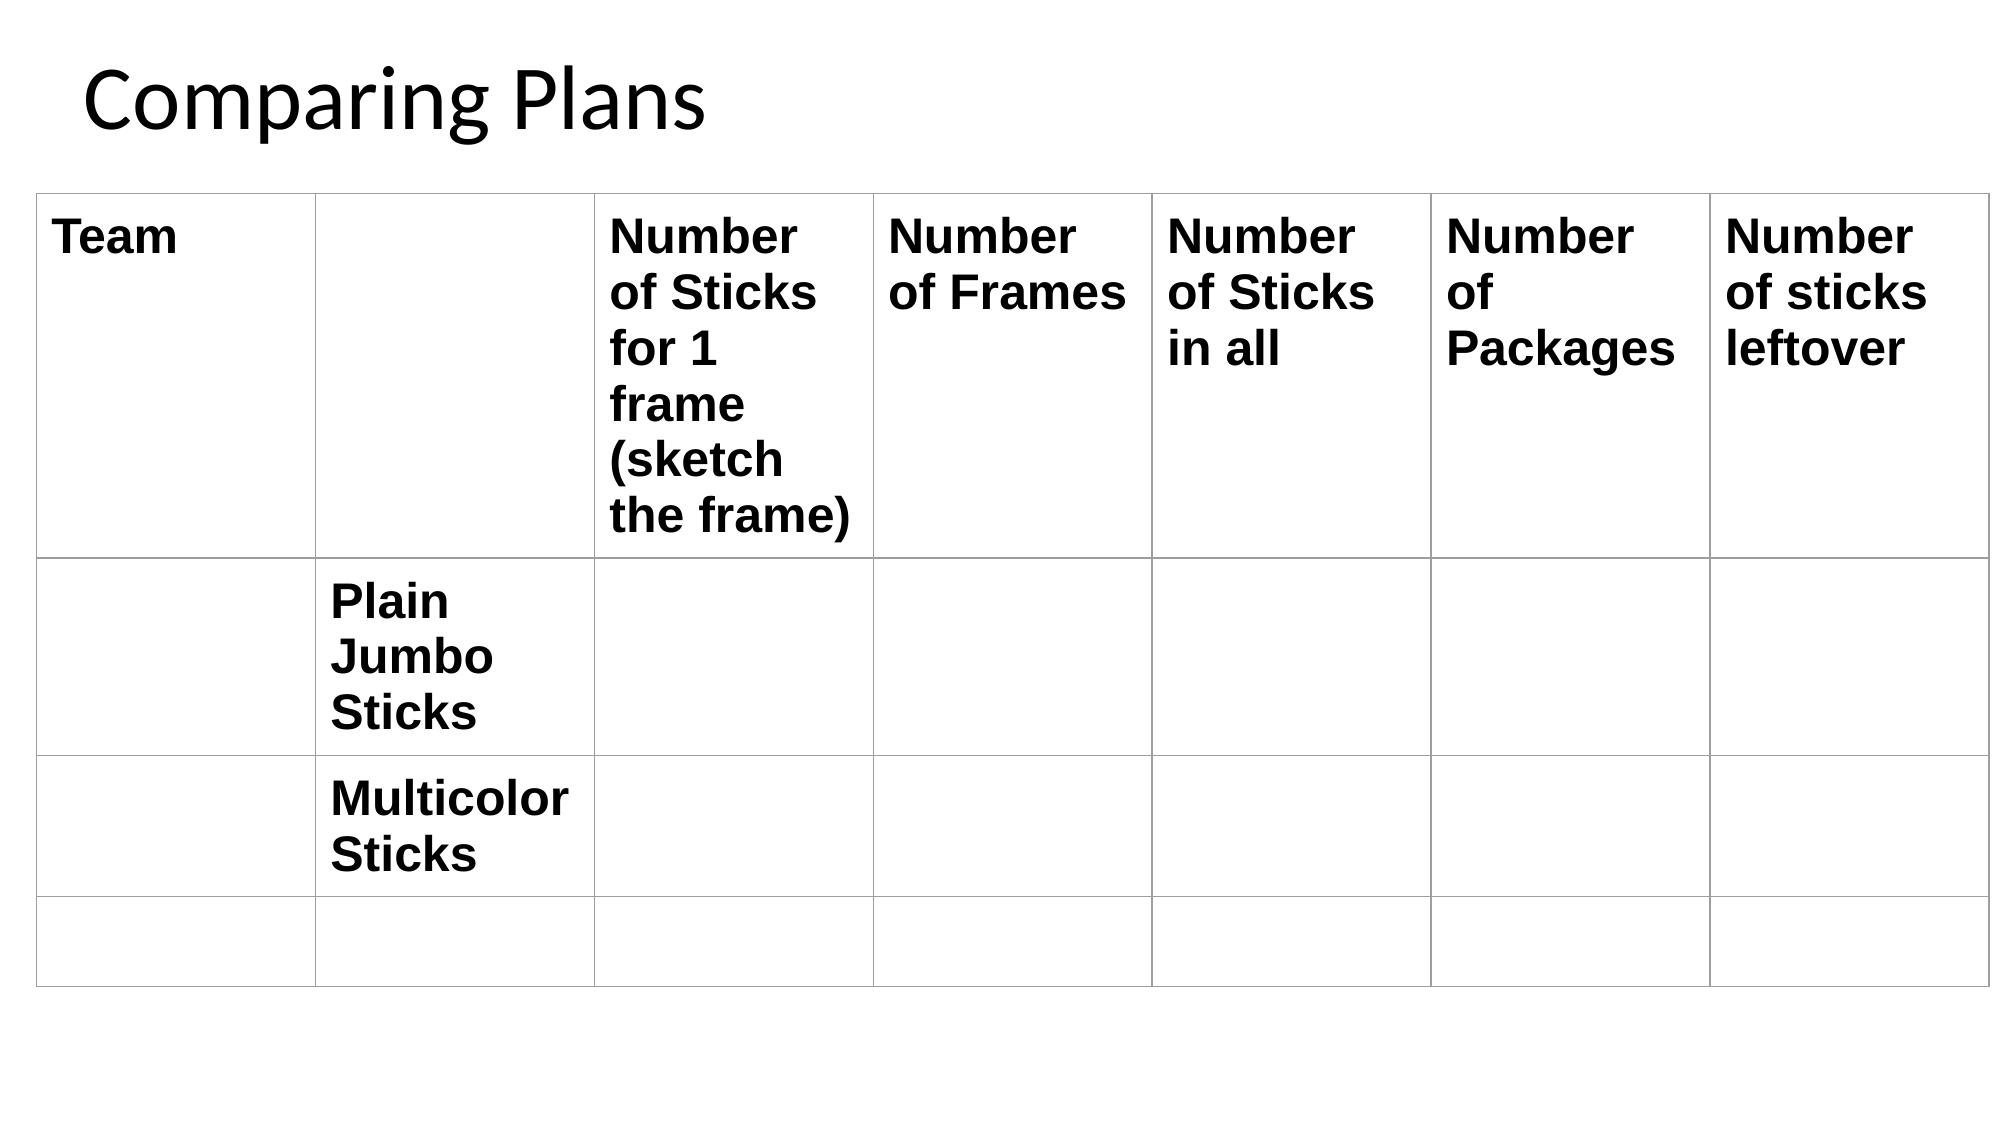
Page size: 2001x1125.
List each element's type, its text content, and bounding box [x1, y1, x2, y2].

table_cell [1153, 756, 1430, 896]
table_header Number of Sticks in all [1153, 194, 1430, 557]
table_cell [874, 559, 1151, 755]
table_cell [1153, 897, 1430, 986]
table_header [316, 194, 594, 557]
table_cell [874, 756, 1151, 896]
table_cell [595, 897, 873, 986]
table_cell [1153, 559, 1430, 755]
table_cell [595, 756, 873, 896]
table_cell [316, 897, 594, 986]
table_cell [1432, 559, 1709, 755]
table_cell [37, 756, 315, 896]
table_header Number of Frames [874, 194, 1151, 557]
table_cell [874, 897, 1151, 986]
table_cell [1711, 756, 1988, 896]
table_header Number of Packages [1432, 194, 1709, 557]
table_header Team [37, 194, 315, 557]
table_cell [37, 897, 315, 986]
table_header Number of sticks leftover [1711, 194, 1988, 557]
table_cell [595, 559, 873, 755]
table_cell [1711, 559, 1988, 755]
table_header Number of Sticks for 1 frame (sketch the frame) [595, 194, 873, 557]
table_cell [1432, 756, 1709, 896]
title Comparing Plans [68, 57, 1794, 142]
table_cell [1432, 897, 1709, 986]
table_cell Plain Jumbo Sticks [316, 559, 594, 755]
table_cell [37, 559, 315, 755]
table_cell Multicolor Sticks [316, 756, 594, 896]
table_cell [1711, 897, 1988, 986]
